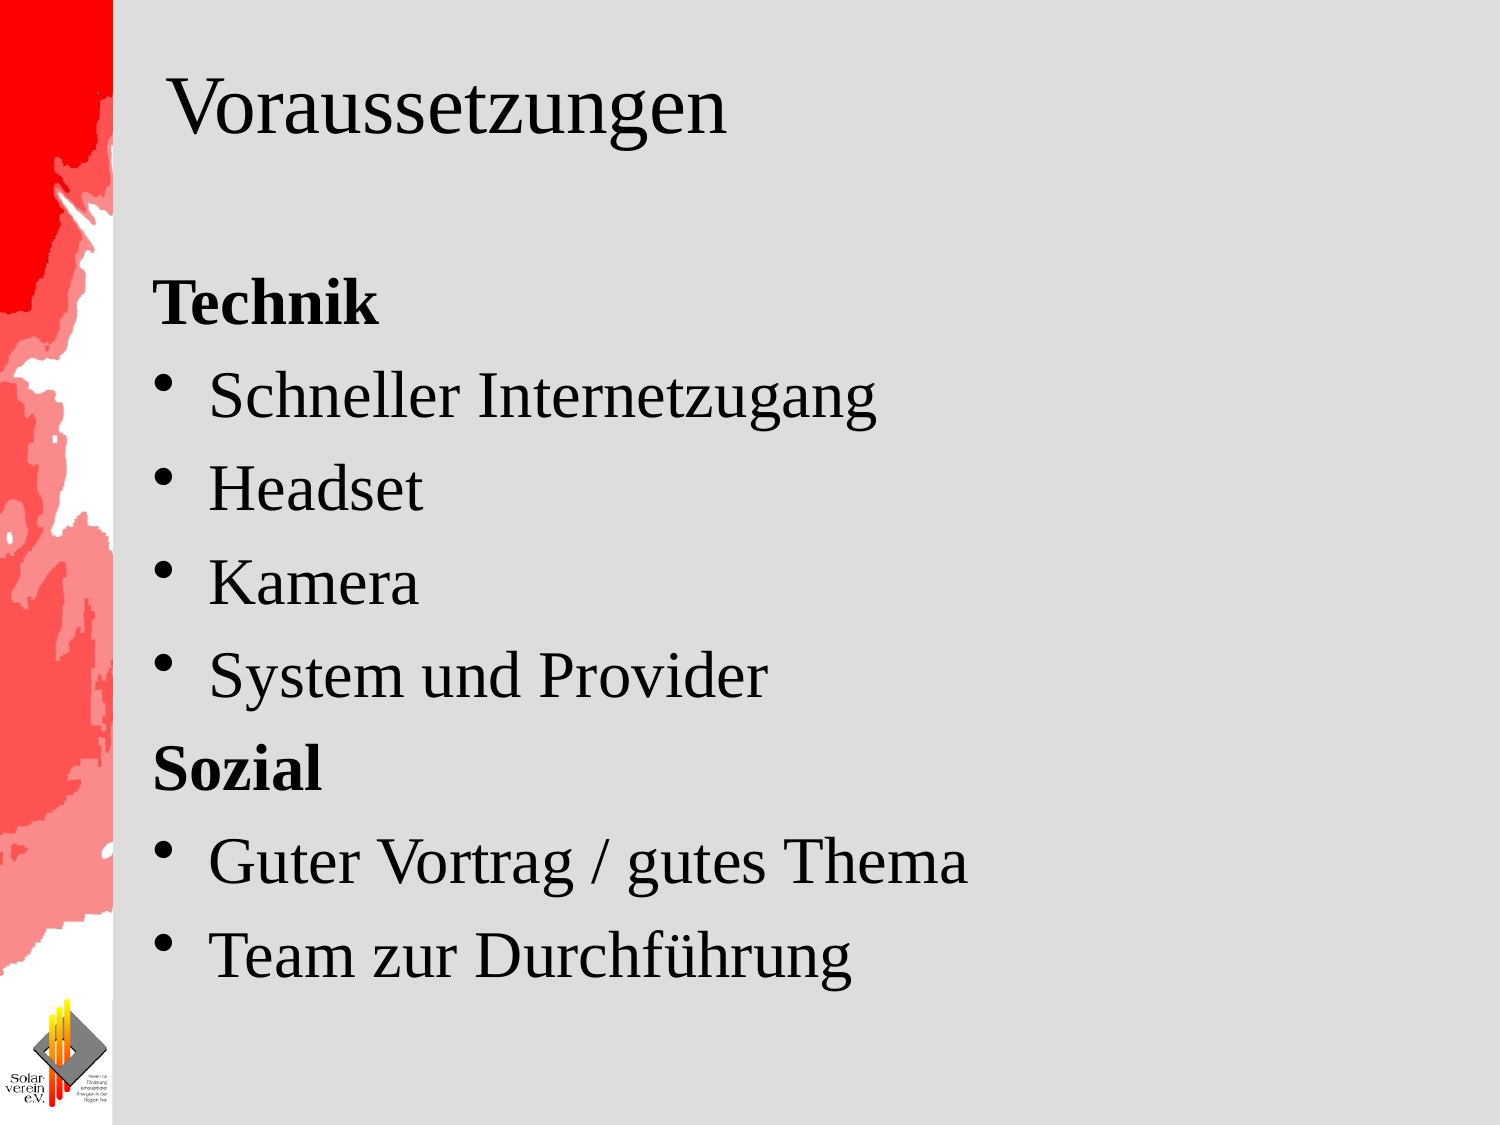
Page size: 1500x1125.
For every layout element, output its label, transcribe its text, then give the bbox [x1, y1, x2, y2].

picture [0, 0, 113, 1107]
list Technik Schneller Internetzugang Headset Kamera System und Provider Sozial Guter Vortrag / gutes Thema Team zur Durchführung [137, 249, 1475, 1063]
title Voraussetzungen [150, 12, 1463, 188]
